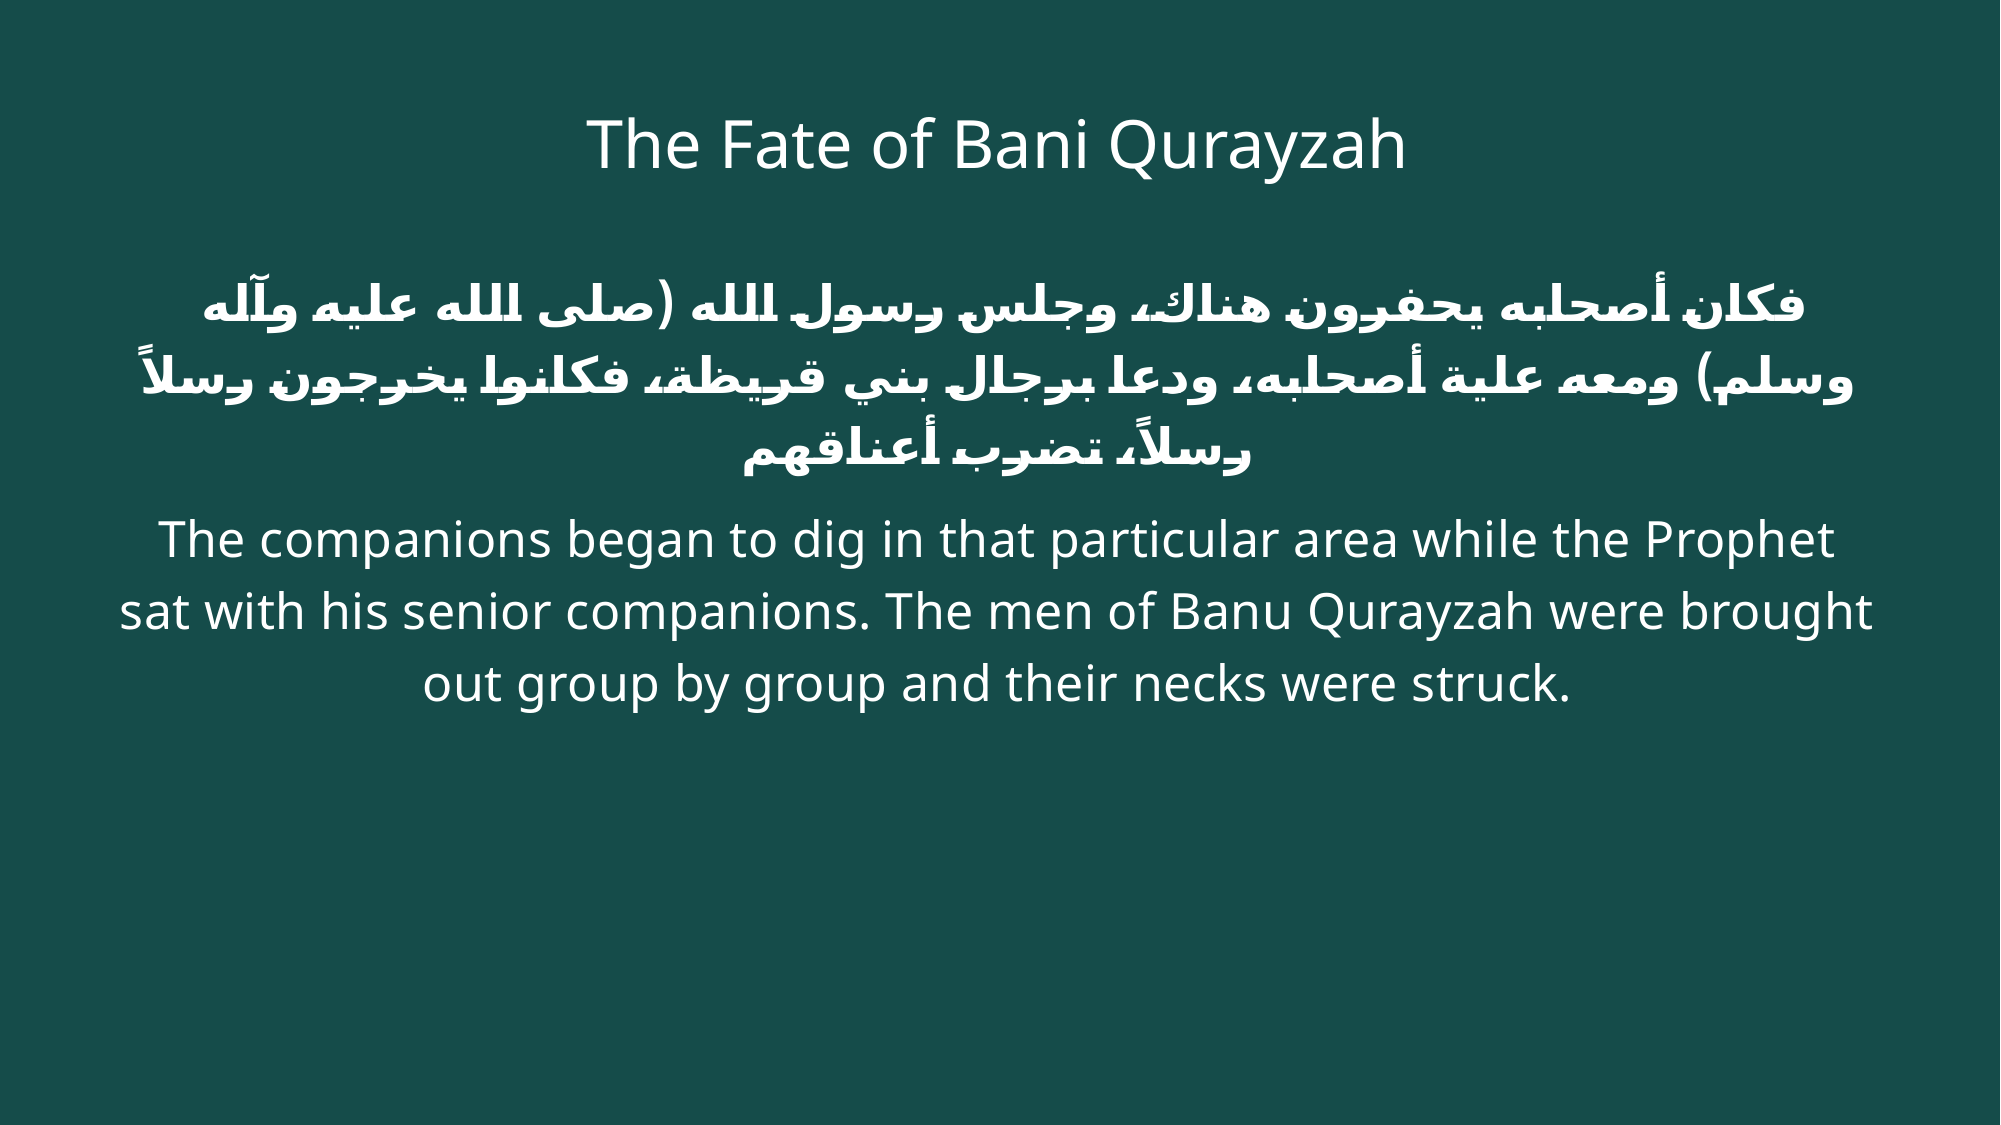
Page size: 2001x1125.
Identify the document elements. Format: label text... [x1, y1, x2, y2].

title The Fate of Bani Qurayzah [118, 101, 1878, 228]
list فكان أصحابه يحفرون هناك، وجلس رسول الله (صلى الله عليه وآله وسلم) ومعه علية أصحابه، ودعا برجال بني قريظة، فكانوا يخرجون رسلاً رسلاً، تضرب أعناقهم The companions began to dig in that particular area while the Prophet sat with his senior companions. The men of Banu Qurayzah were brought out group by group and their necks were struck. [118, 259, 1878, 947]
